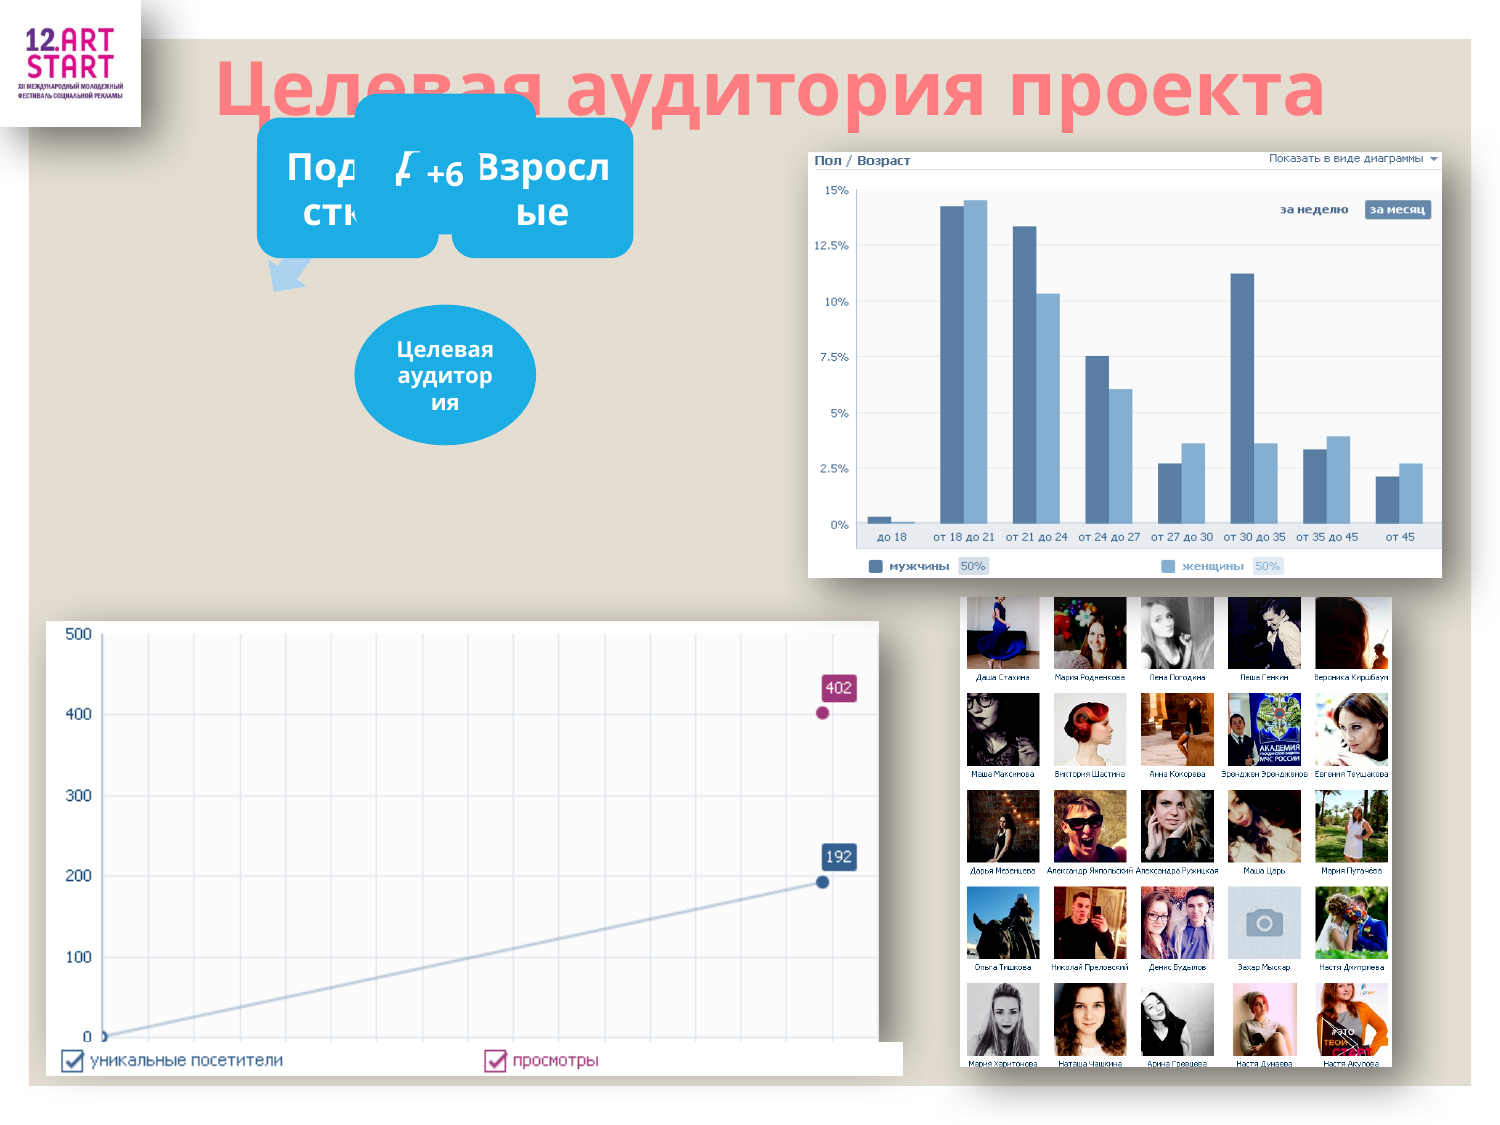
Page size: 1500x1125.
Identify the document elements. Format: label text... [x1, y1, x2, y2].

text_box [410, 152, 481, 200]
picture [808, 152, 1442, 578]
title Целевая аудитория проекта [186, 23, 1390, 144]
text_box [81, 93, 809, 657]
picture [0, 0, 141, 127]
picture [960, 597, 1392, 1067]
picture [46, 621, 903, 1076]
